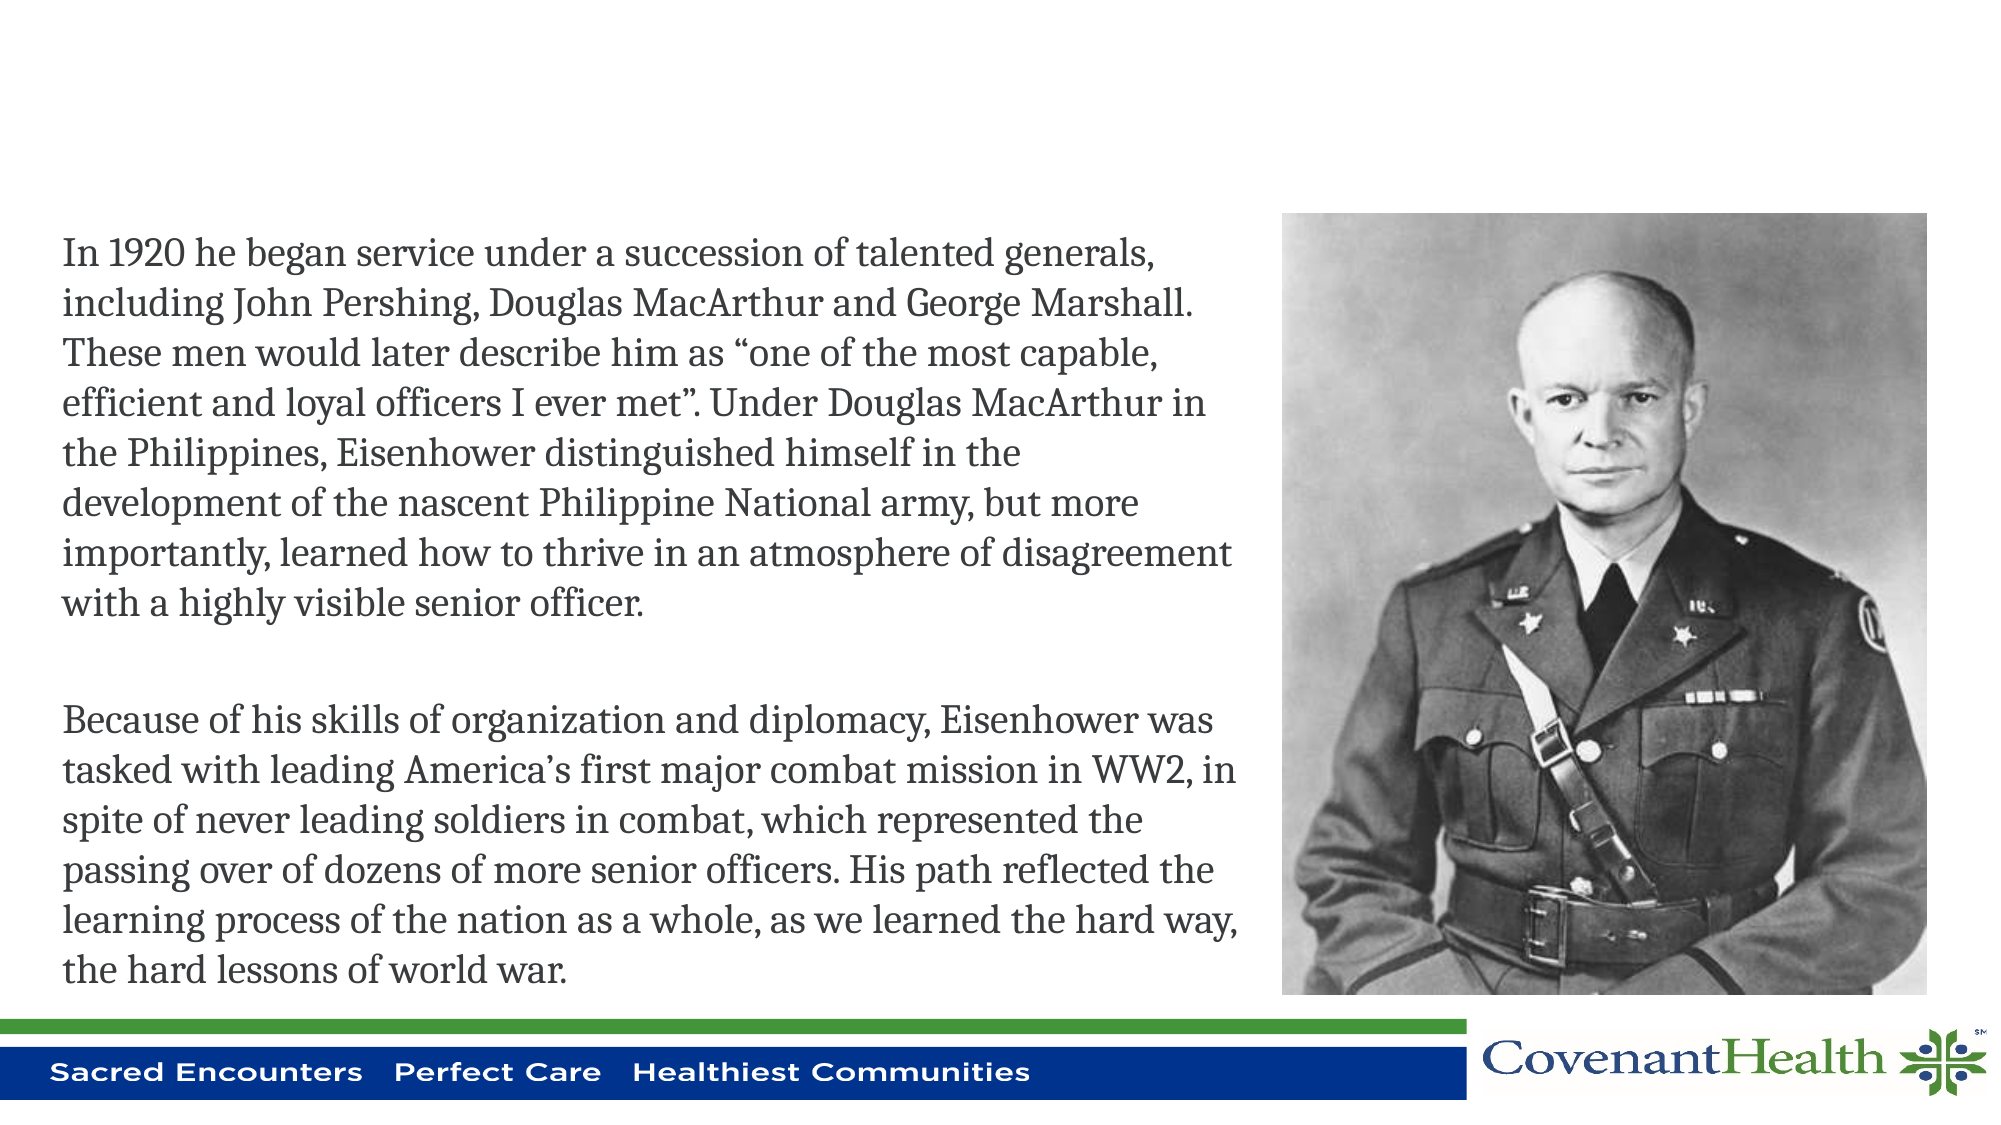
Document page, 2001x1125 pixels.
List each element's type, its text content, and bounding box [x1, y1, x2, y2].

picture [1483, 1029, 1987, 1096]
picture [50, 1062, 1029, 1081]
list In 1920 he began service under a succession of talented generals, including John Pershing, Douglas MacArthur and George Marshall. These men would later describe him as “one of the most capable, efficient and loyal officers I ever met”. Under Douglas MacArthur in the Philippines, Eisenhower distinguished himself in the development of the nascent Philippine National army, but more importantly, learned how to thrive in an atmosphere of disagreement with a highly visible senior officer. Because of his skills of organization and diplomacy, Eisenhower was tasked with leading America’s first major combat mission in WW2, in spite of never leading soldiers in combat, which represented the passing over of dozens of more senior officers. His path reflected the learning process of the nation as a whole, as we learned the hard way, the hard lessons of world war. [47, 217, 1257, 961]
picture [1282, 212, 1927, 995]
